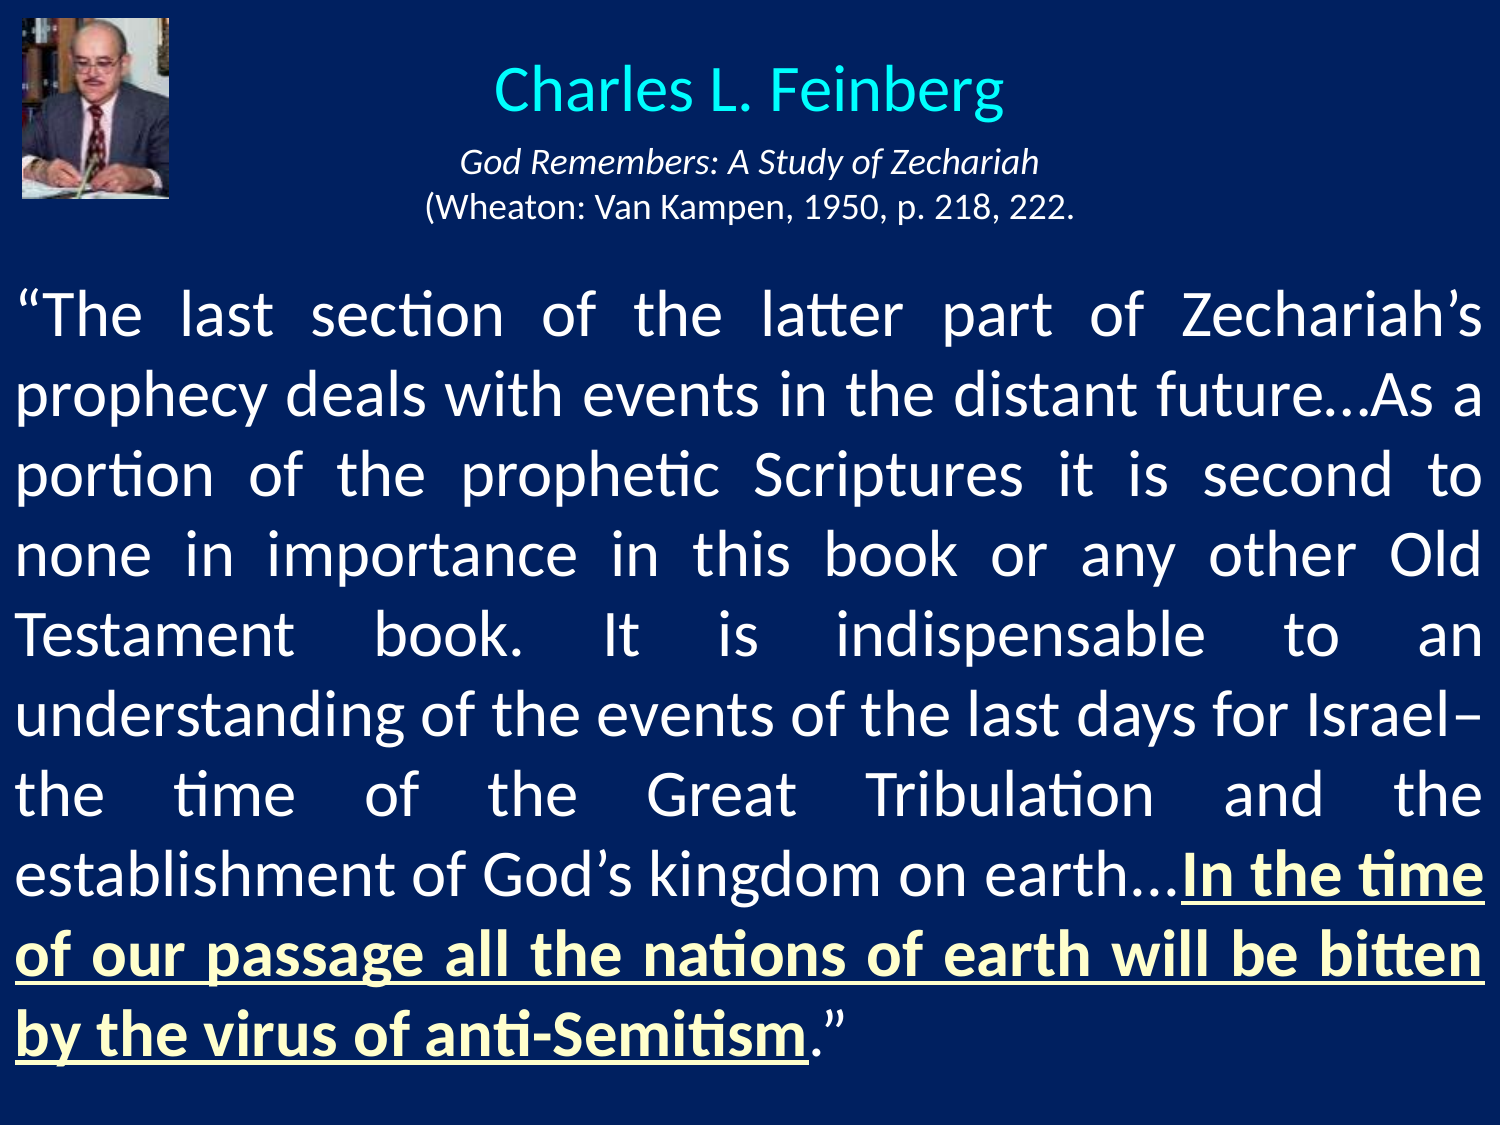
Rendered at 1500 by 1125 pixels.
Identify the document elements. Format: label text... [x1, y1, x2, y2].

picture [21, 18, 169, 199]
text_box “The last section of the latter part of Zechariah’s prophecy deals with events in the distant future…As a portion of the prophetic Scriptures it is second to none in importance in this book or any other Old Testament book. It is indispensable to an understanding of the events of the last days for Israel‒the time of the Great Tribulation and the establishment of God’s kingdom on earth...In the time of our passage all the nations of earth will be bitten by the virus of anti-Semitism.” [0, 262, 1500, 1077]
text_box Charles L. Feinberg God Remembers: A Study of Zechariah (Wheaton: Van Kampen, 1950, p. 218, 222. [374, 37, 1125, 235]
